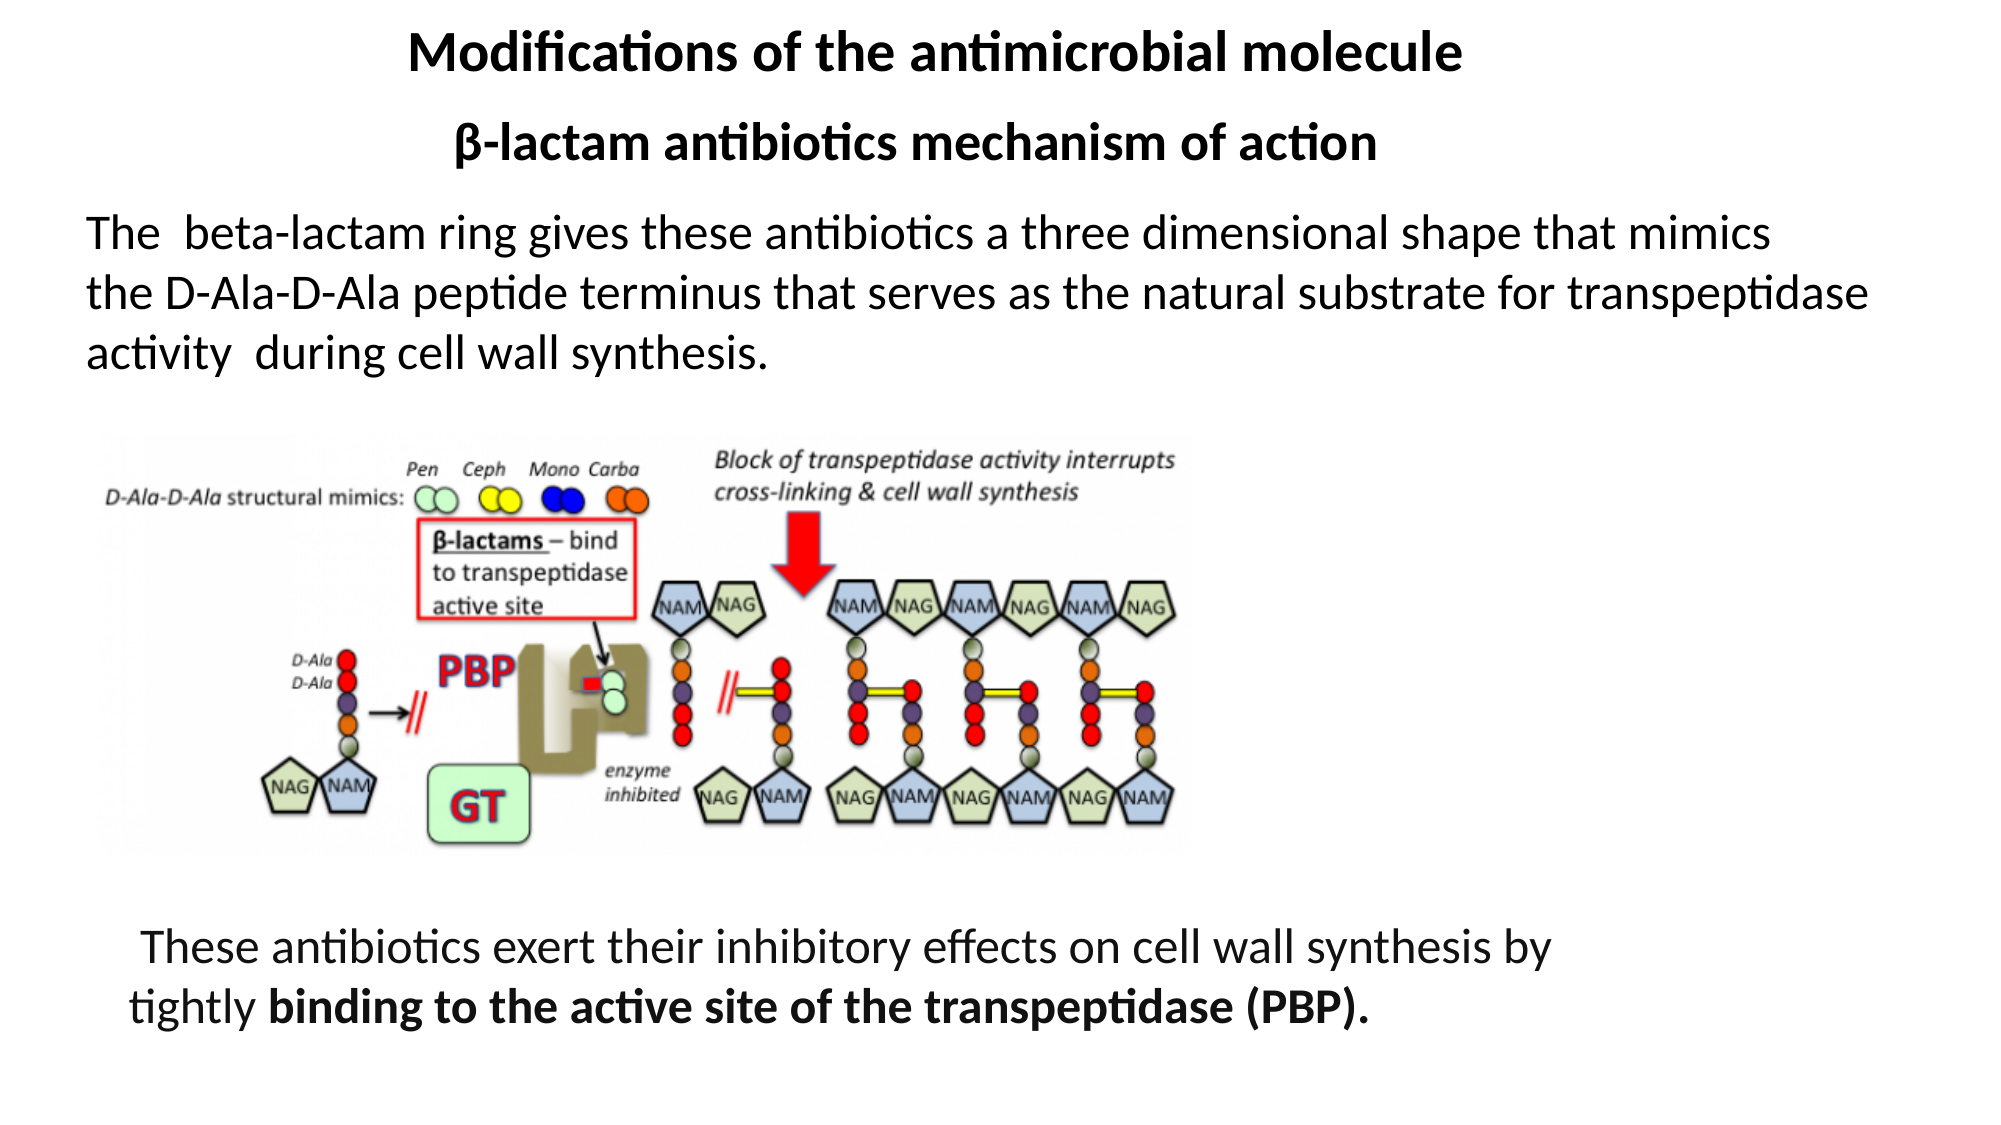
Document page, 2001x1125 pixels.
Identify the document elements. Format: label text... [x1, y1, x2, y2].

picture [71, 434, 1298, 861]
list Modifications of the antimicrobial molecule [392, 13, 2000, 107]
text_box The beta-lactam ring gives these antibiotics a three dimensional shape that mimics the D-Ala-D-Ala peptide terminus that serves as the natural substrate for transpeptidase activity during cell wall synthesis. [71, 191, 2000, 387]
text_box β-lactam antibiotics mechanism of action [439, 99, 1682, 179]
text_box These antibiotics exert their inhibitory effects on cell wall synthesis by tightly binding to the active site of the transpeptidase (PBP). [113, 906, 1867, 1042]
